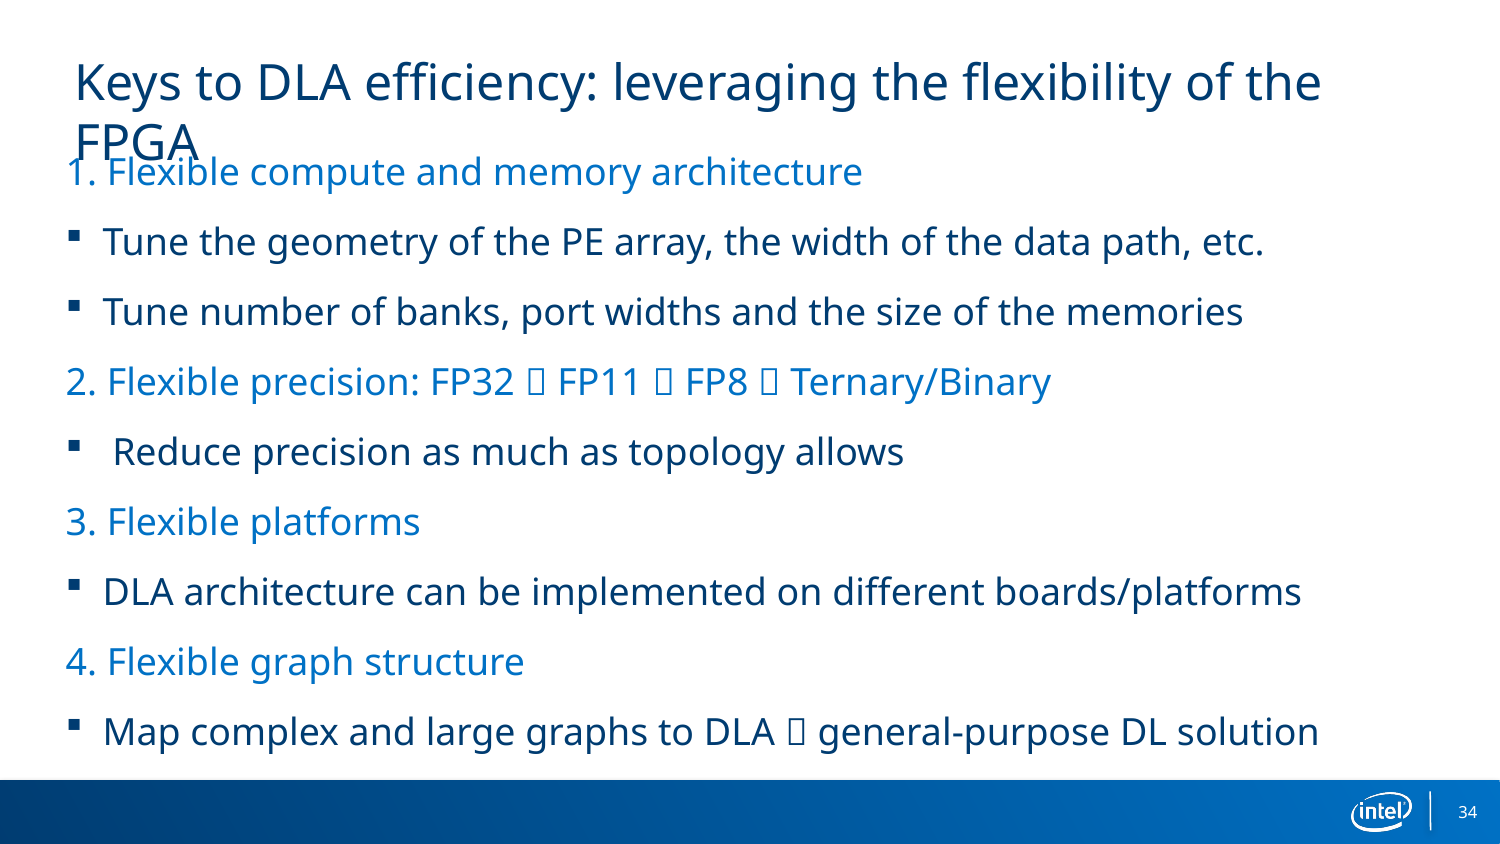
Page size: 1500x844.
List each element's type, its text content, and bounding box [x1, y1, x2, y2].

list 1. Flexible compute and memory architecture Tune the geometry of the PE array, the width of the data path, etc. Tune number of banks, port widths and the size of the memories 2. Flexible precision: FP32  FP11  FP8  Ternary/Binary Reduce precision as much as topology allows 3. Flexible platforms DLA architecture can be implemented on different boards/platforms 4. Flexible graph structure Map complex and large graphs to DLA  general-purpose DL solution [65, 147, 1416, 710]
slide_number 34 [1127, 791, 1478, 837]
title Keys to DLA efficiency: leveraging the flexibility of the FPGA [74, 50, 1425, 194]
